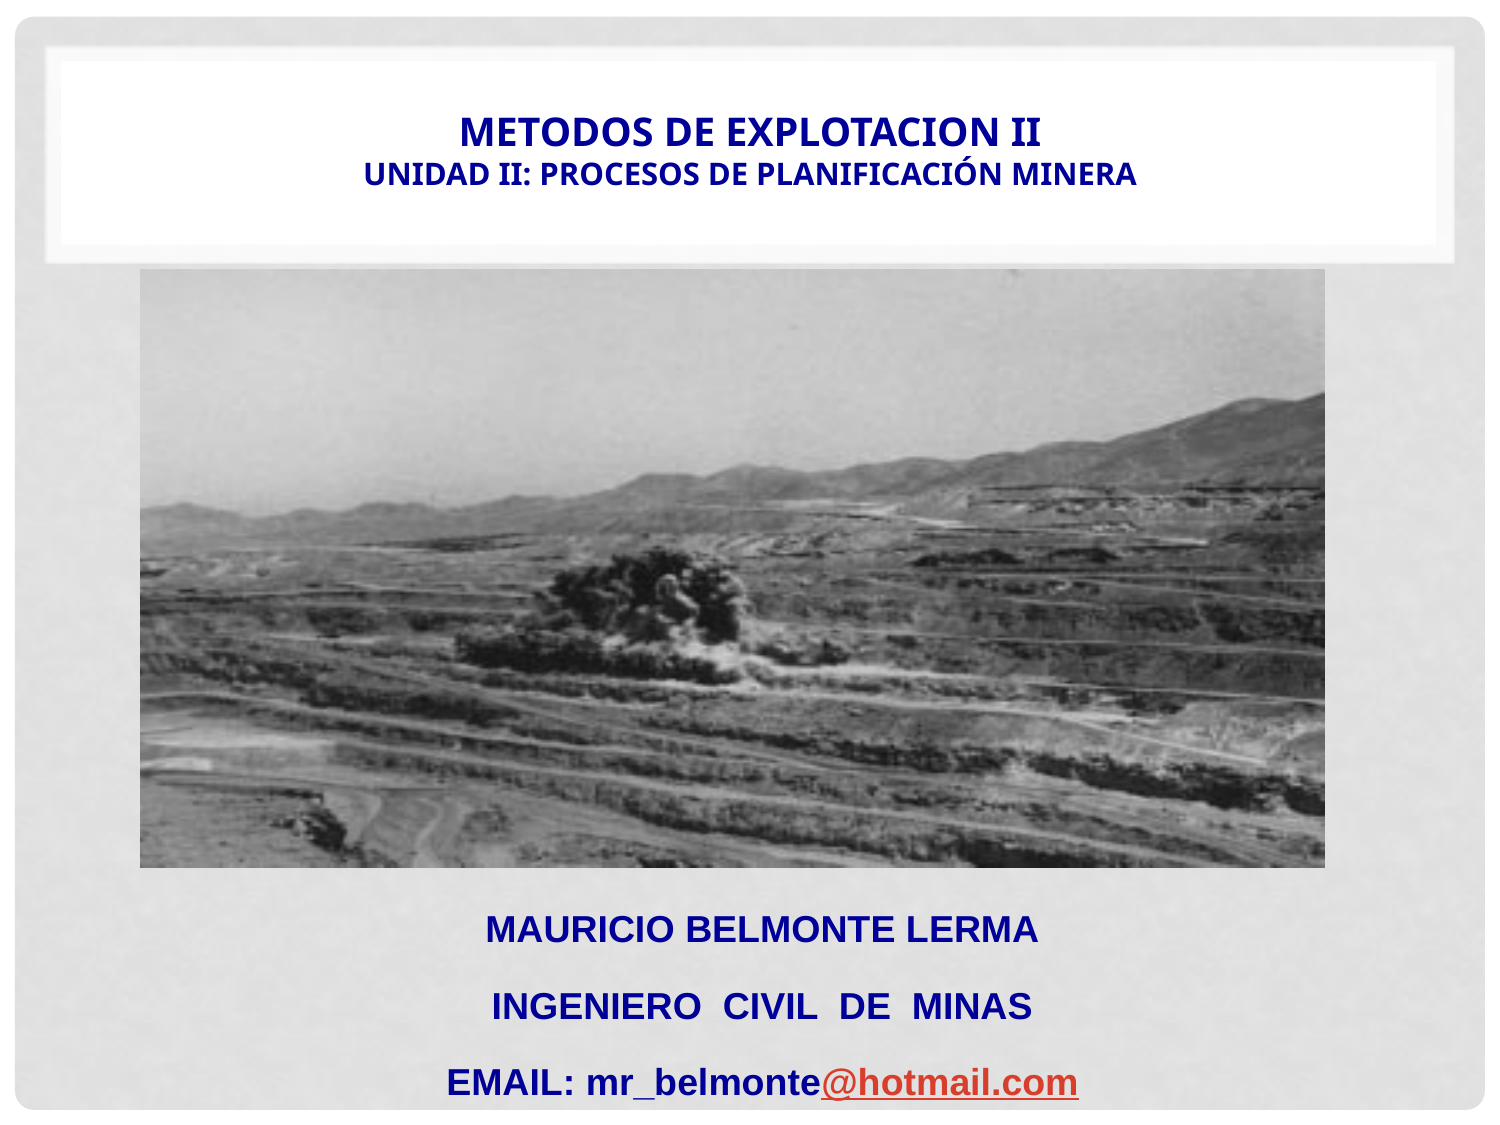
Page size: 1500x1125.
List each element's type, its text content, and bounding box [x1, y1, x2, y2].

title METODOS DE EXPLOTACION II UNIDAD iI: procesos de planificación minera [125, 99, 1375, 200]
picture [140, 269, 1325, 868]
text_box MAURICIO BELMONTE LERMA INGENIERO CIVIL DE MINAS EMAIL: mr_belmonte@hotmail.com [249, 868, 1275, 1111]
